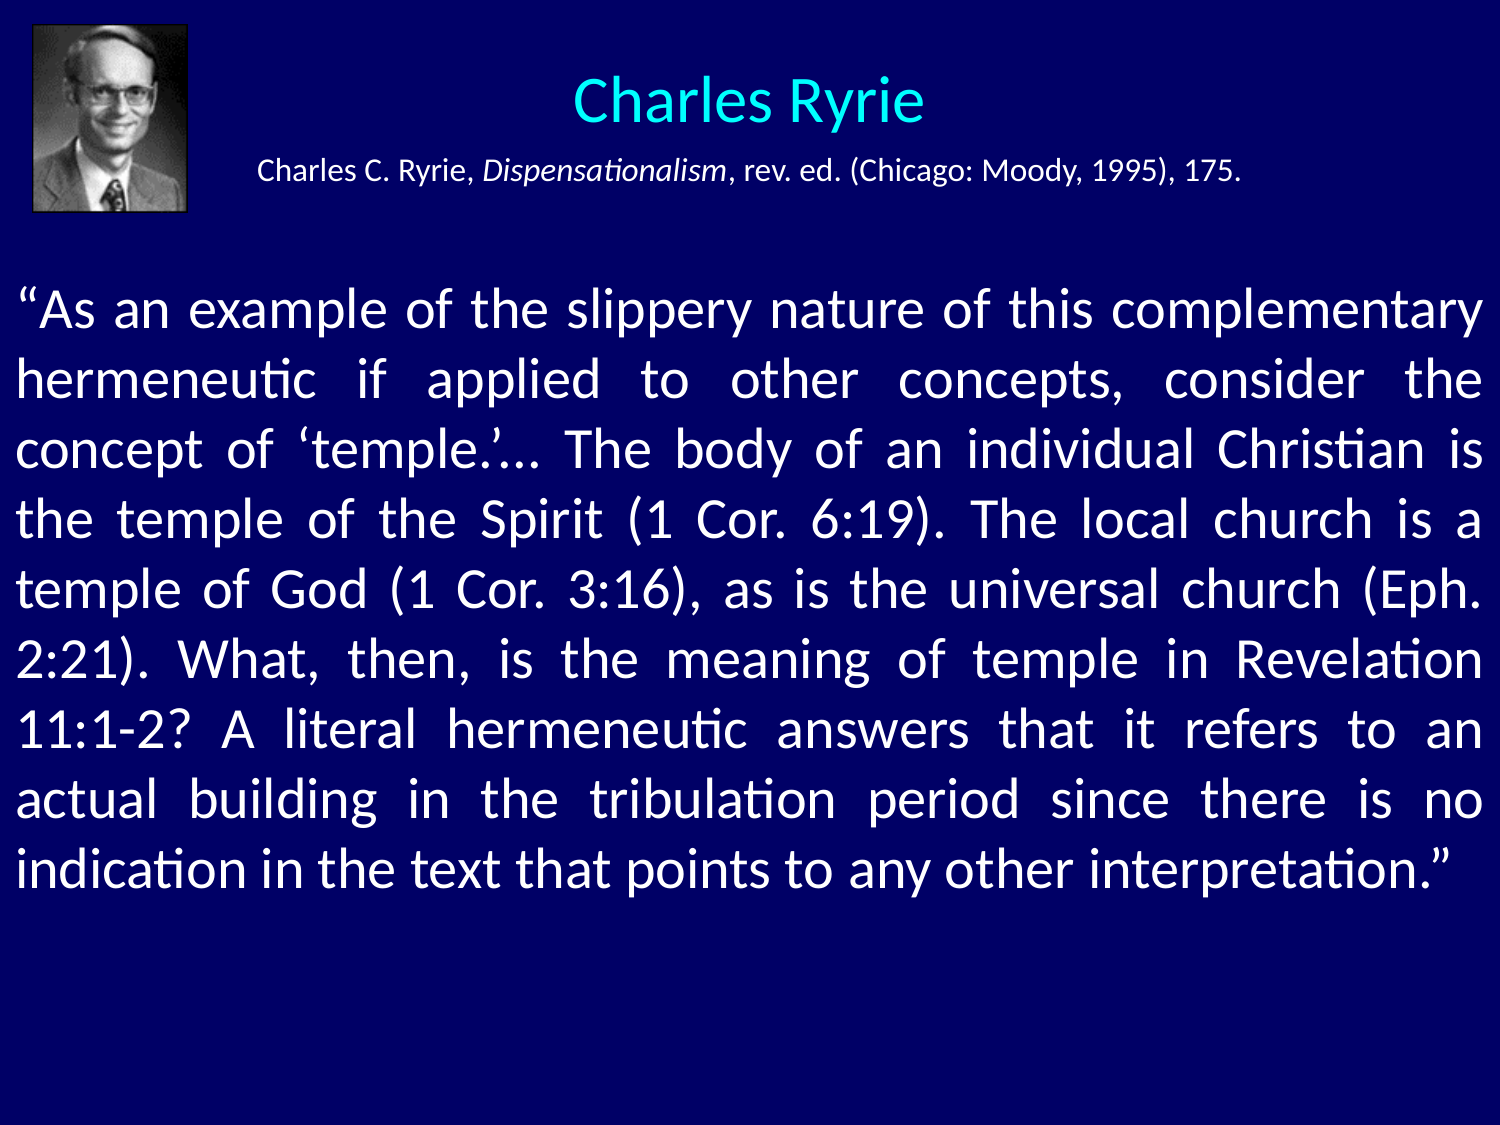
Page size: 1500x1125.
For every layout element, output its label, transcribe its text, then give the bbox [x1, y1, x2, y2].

picture [32, 24, 188, 213]
list “As an example of the slippery nature of this complementary hermeneutic if applied to other concepts, consider the concept of ‘temple.’... The body of an individual Christian is the temple of the Spirit (1 Cor. 6:19). The local church is a temple of God (1 Cor. 3:16), as is the universal church (Eph. 2:21). What, then, is the meaning of temple in Revelation 11:1-2? A literal hermeneutic answers that it refers to an actual building in the tribulation period since there is no indication in the text that points to any other interpretation.” [0, 262, 1500, 1101]
text_box Charles Ryrie Charles C. Ryrie, Dispensationalism, rev. ed. (Chicago: Moody, 1995), 175. [236, 48, 1264, 196]
